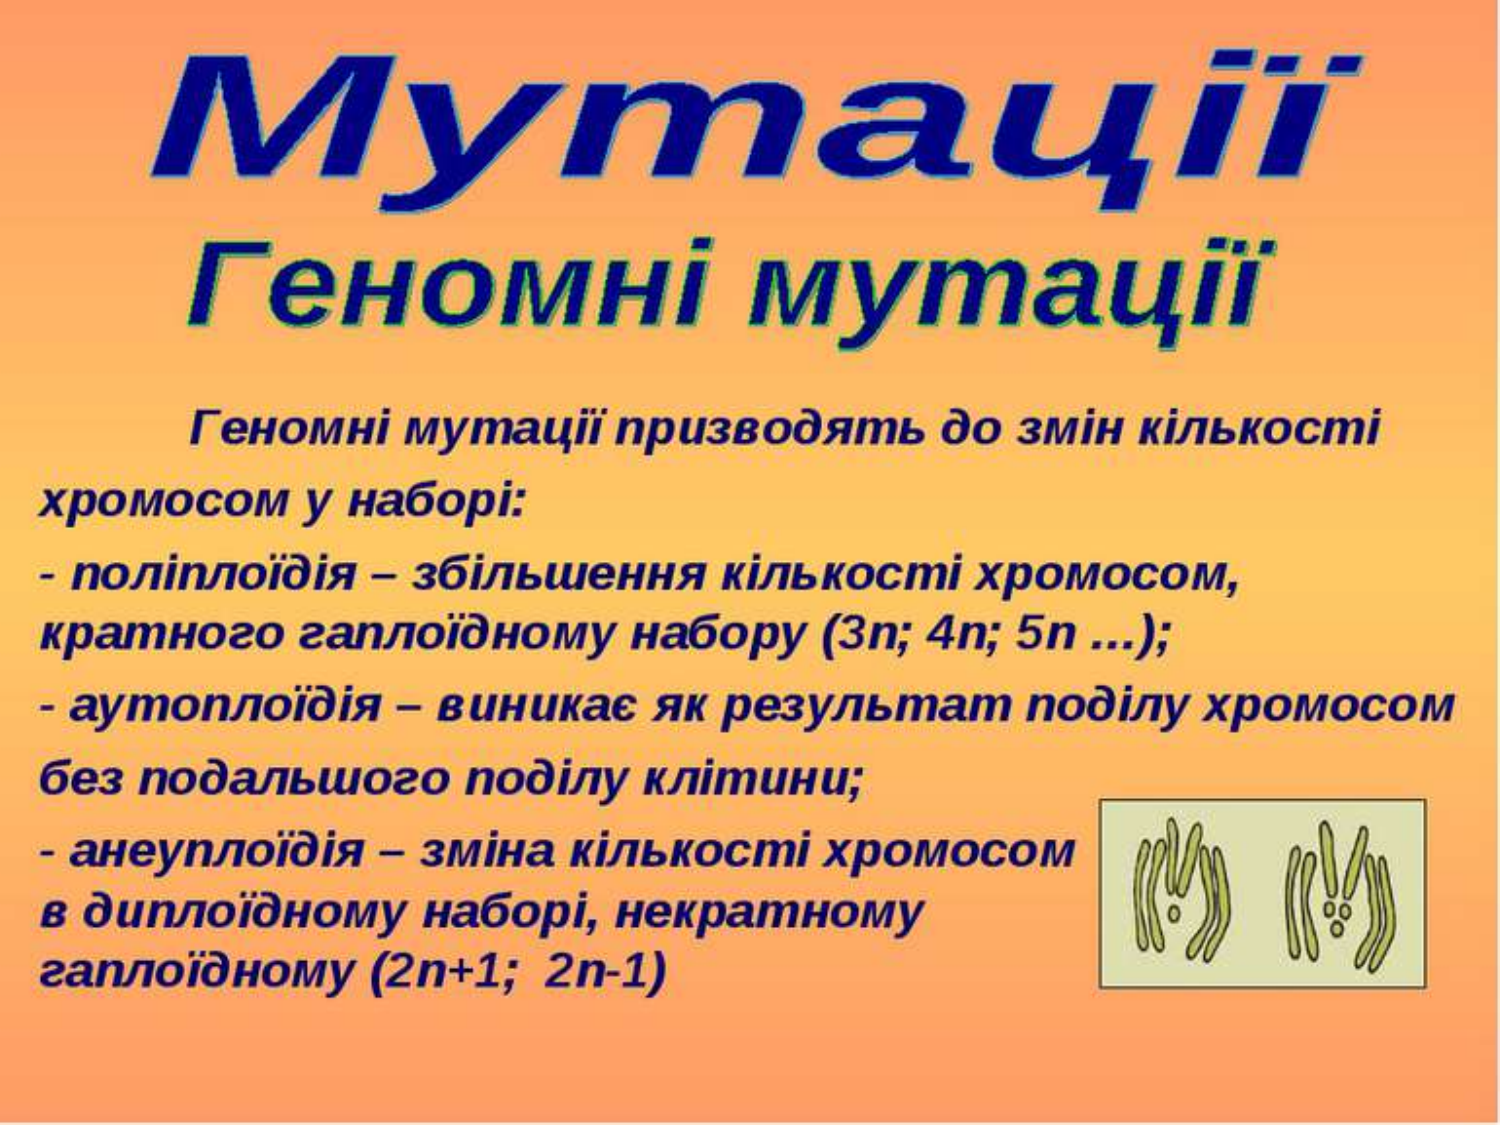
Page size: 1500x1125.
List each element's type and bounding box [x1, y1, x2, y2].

list [0, 0, 1500, 1125]
